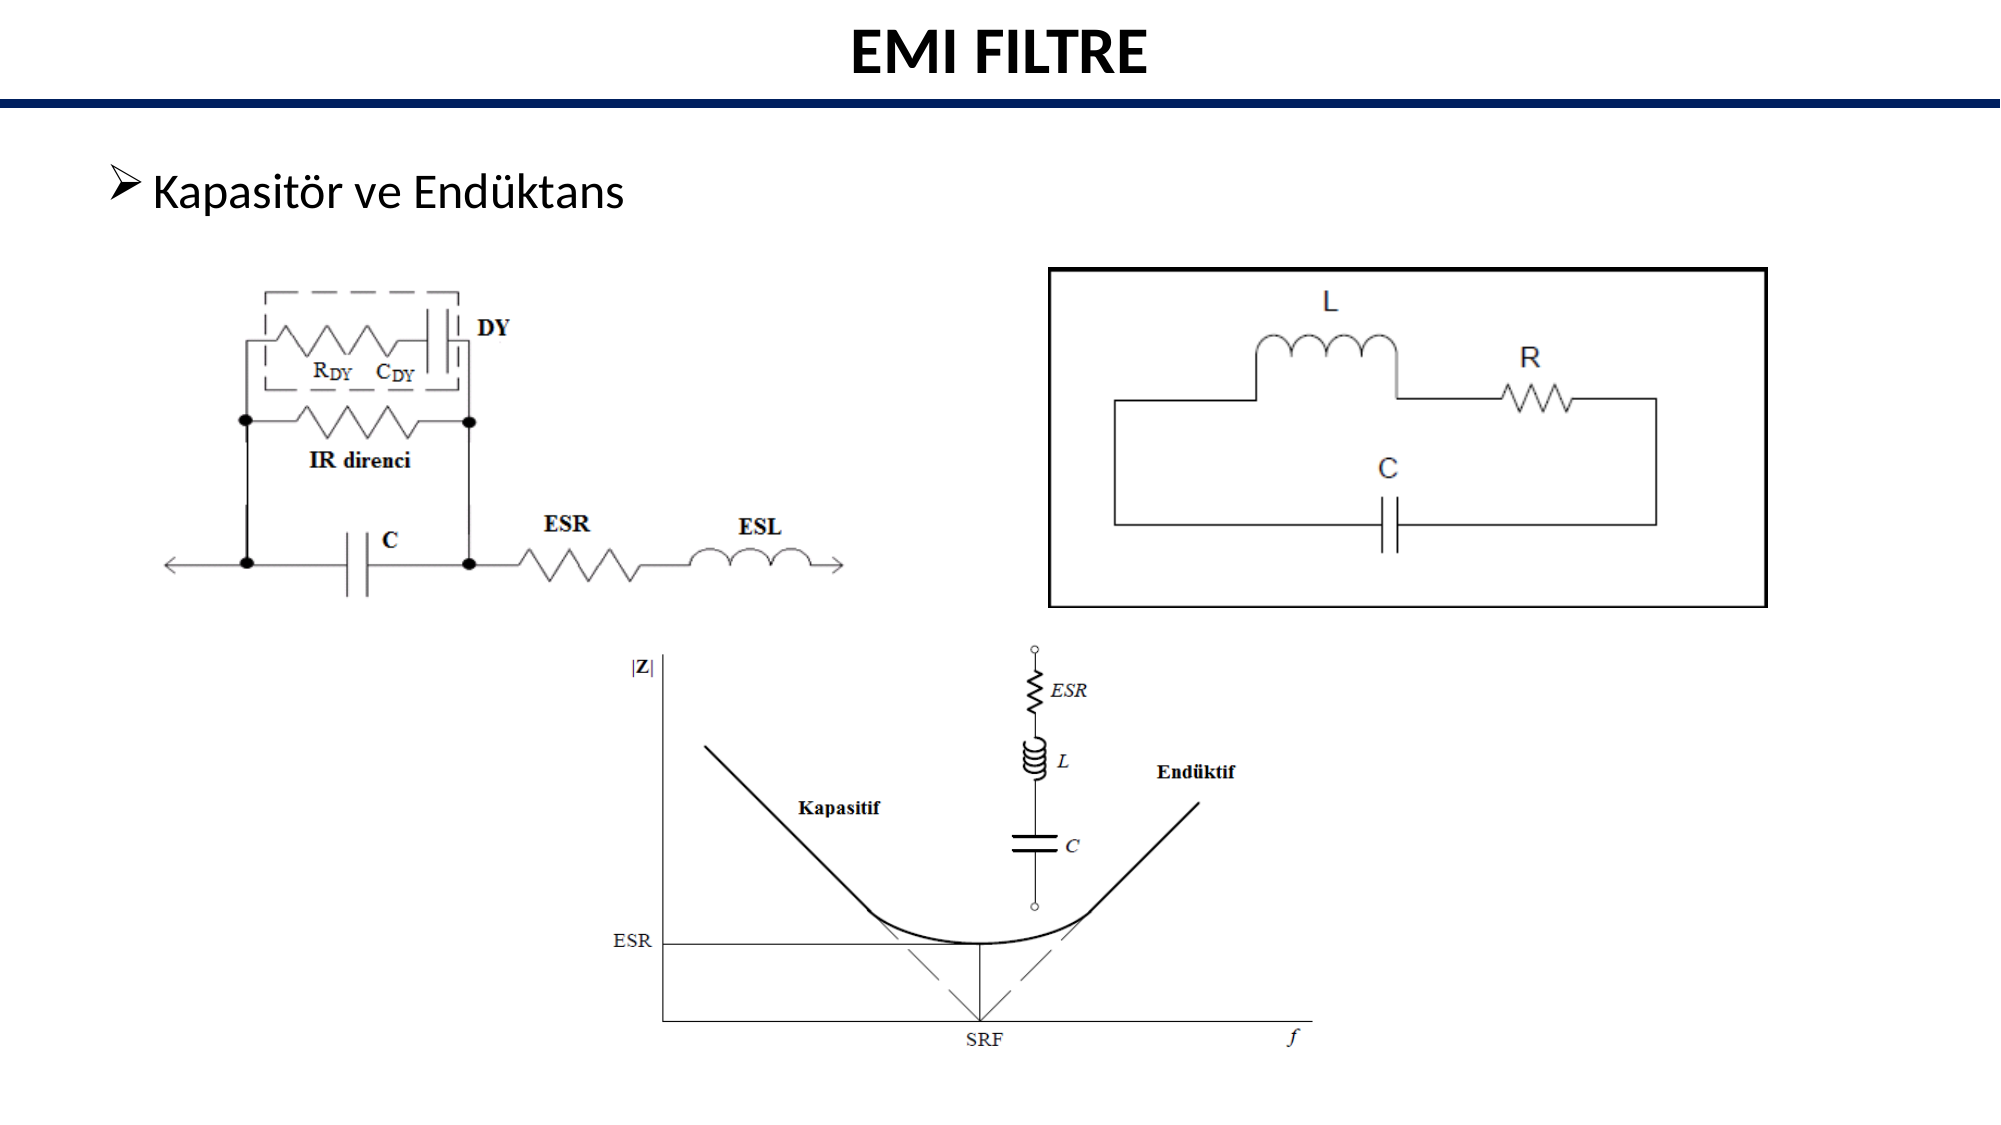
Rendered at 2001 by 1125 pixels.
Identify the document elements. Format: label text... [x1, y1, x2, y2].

picture [609, 637, 1329, 1070]
text_box EMI FILTRE [0, 0, 2000, 95]
picture [149, 272, 869, 602]
picture [1048, 267, 1768, 608]
text_box Kapasitör ve Endüktans [91, 120, 1909, 226]
